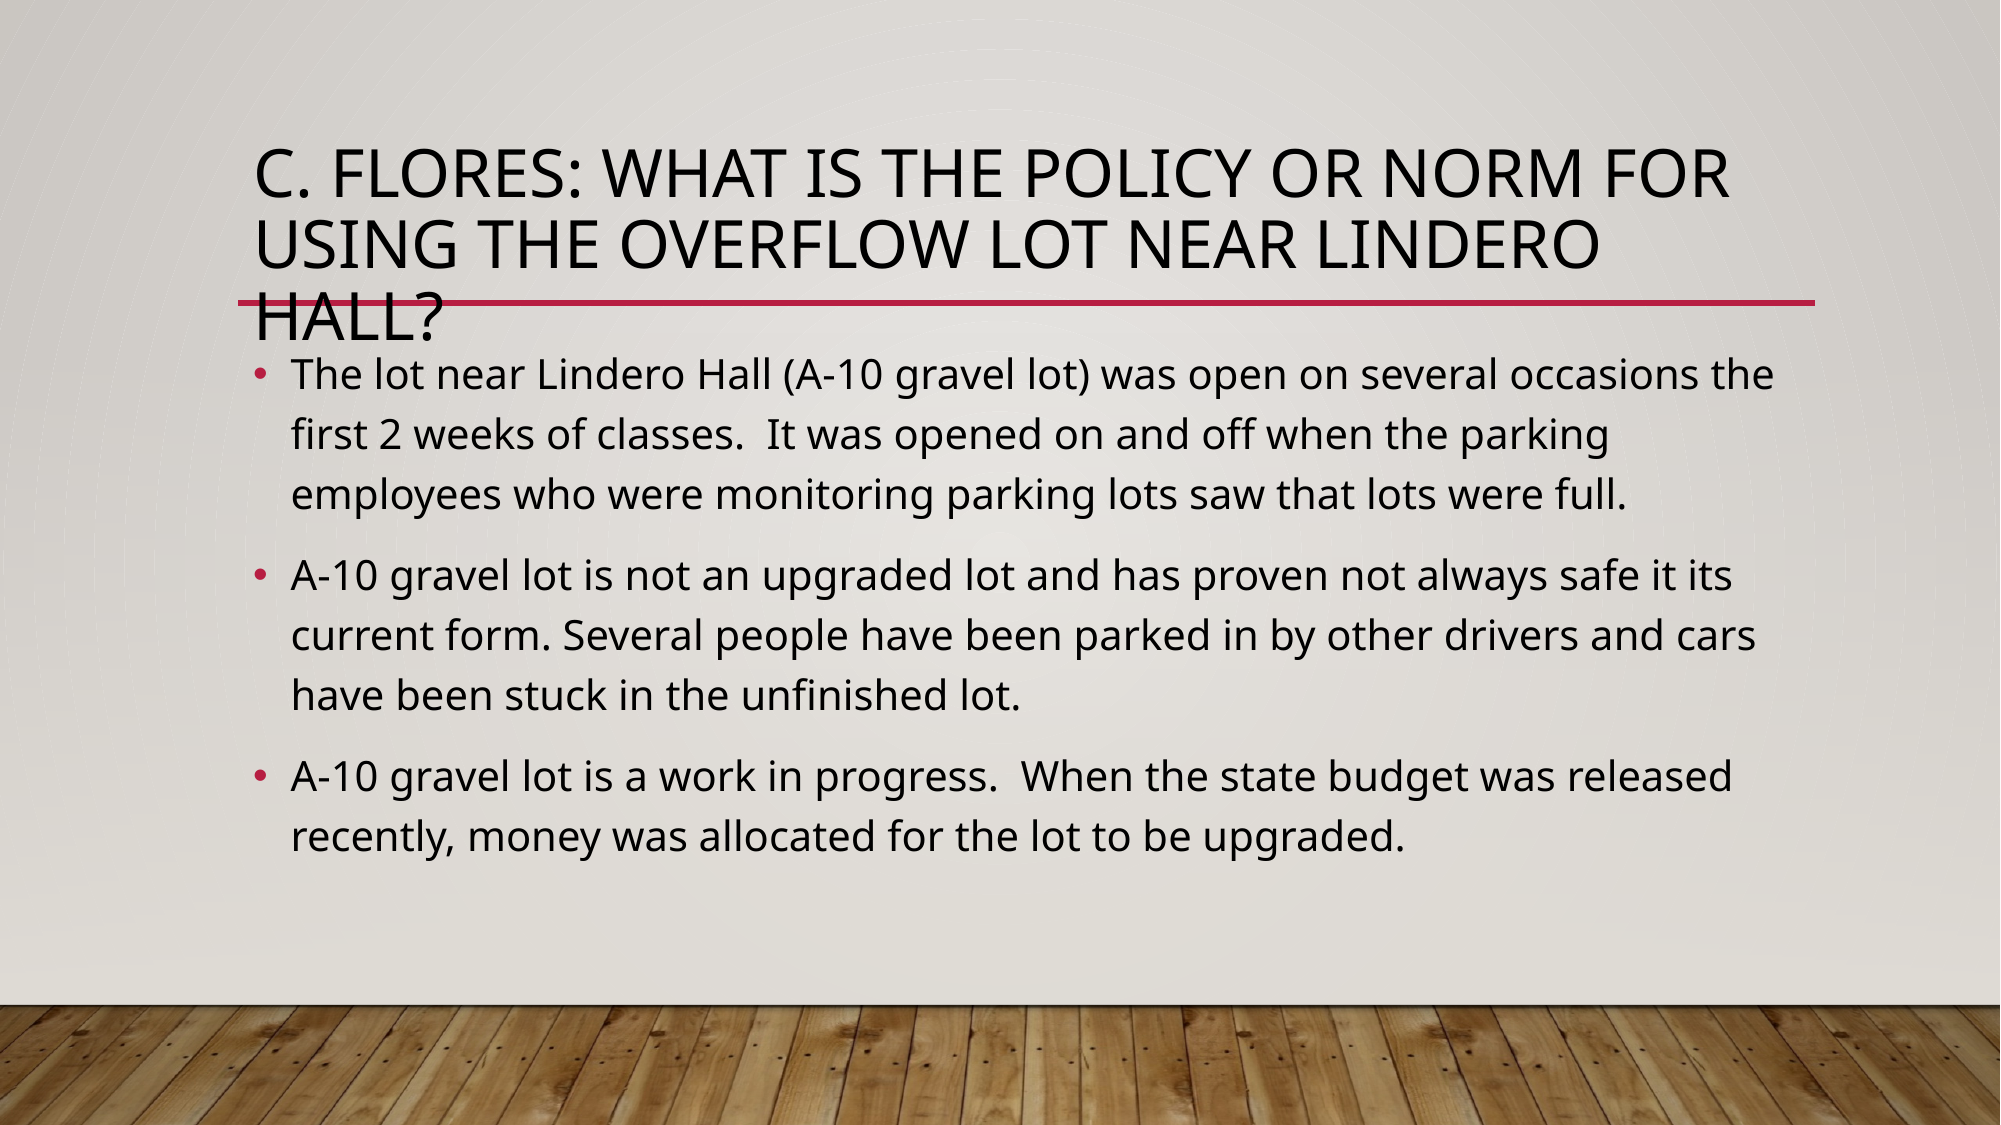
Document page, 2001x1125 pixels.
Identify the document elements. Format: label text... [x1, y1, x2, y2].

list The lot near Lindero Hall (A-10 gravel lot) was open on several occasions the first 2 weeks of classes. It was opened on and off when the parking employees who were monitoring parking lots saw that lots were full. A-10 gravel lot is not an upgraded lot and has proven not always safe it its current form. Several people have been parked in by other drivers and cars have been stuck in the unfinished lot. A-10 gravel lot is a work in progress. When the state budget was released recently, money was allocated for the lot to be upgraded. [238, 330, 1814, 897]
title C. Flores: what is the policy or norm for using the overflow lot near Lindero hall? [238, 131, 1814, 305]
picture [0, 1005, 2000, 1125]
